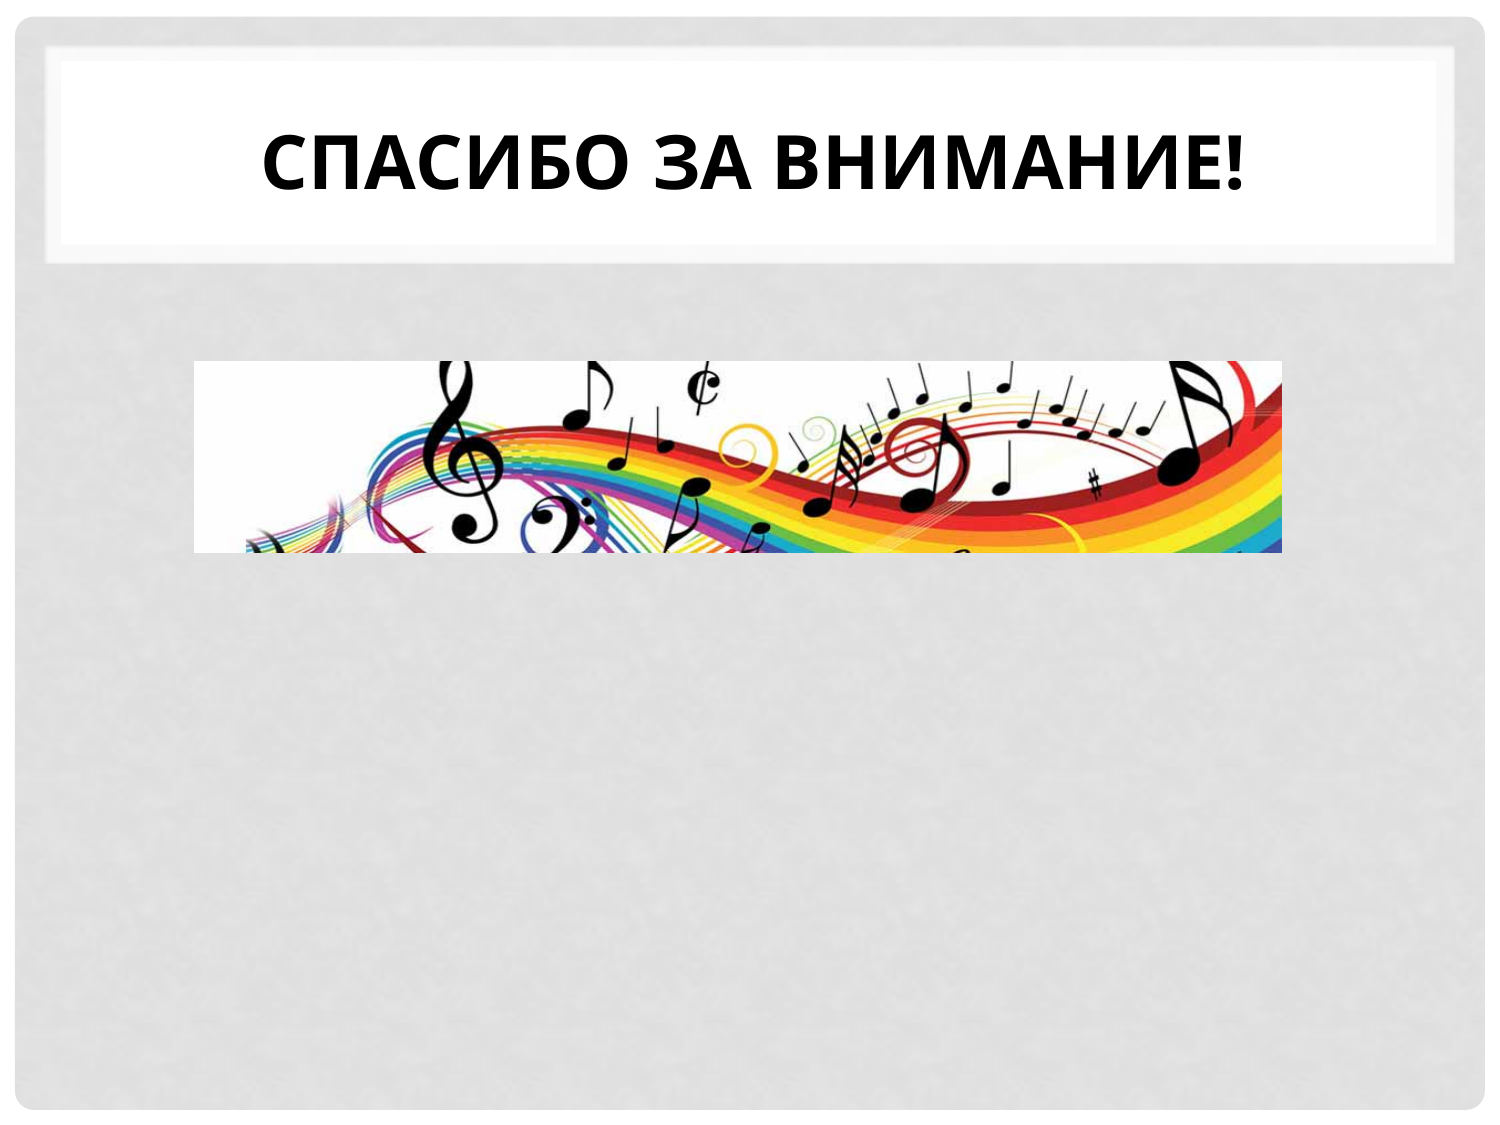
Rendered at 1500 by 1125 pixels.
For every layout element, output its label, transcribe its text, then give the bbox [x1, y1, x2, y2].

title Спасибо за внимание! [88, 66, 1439, 254]
picture [194, 361, 1282, 553]
